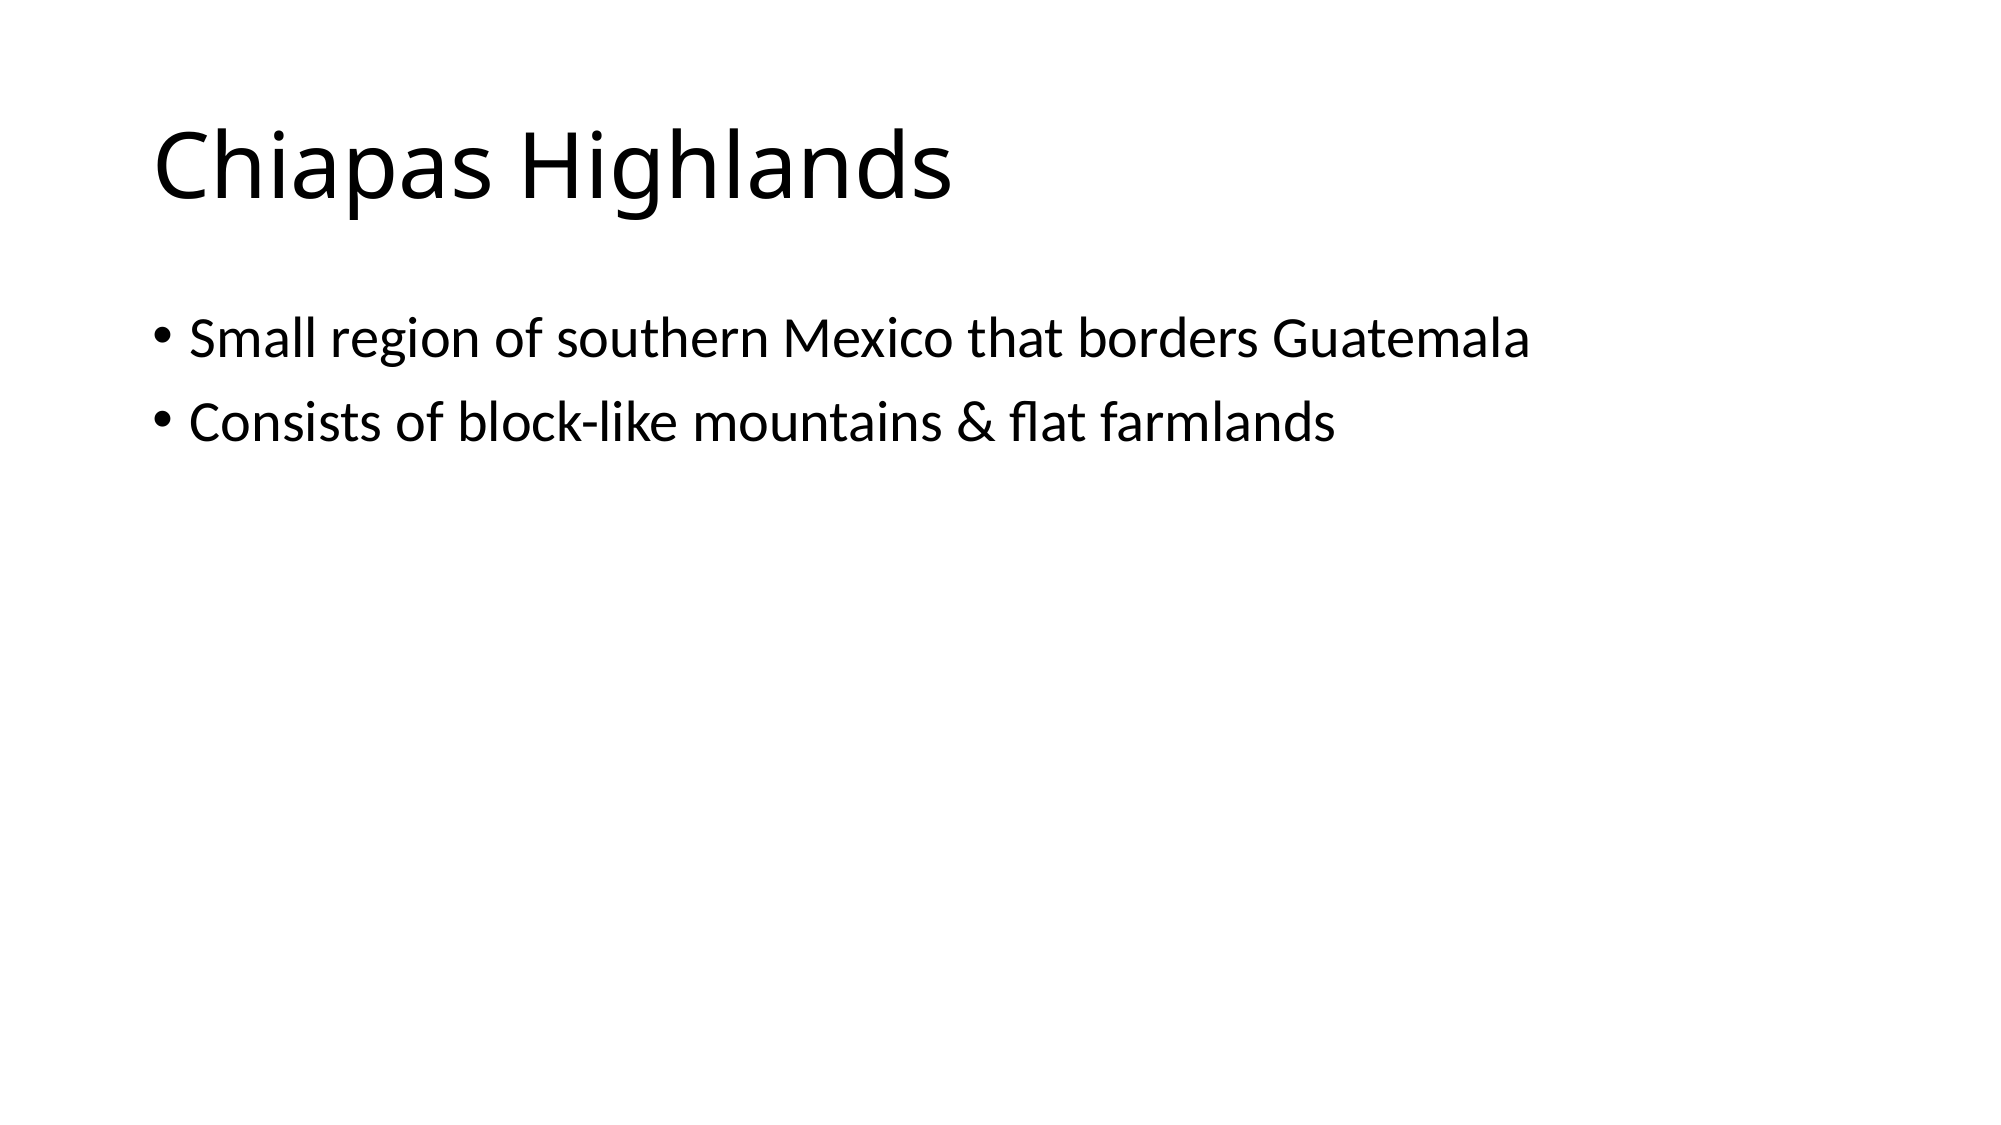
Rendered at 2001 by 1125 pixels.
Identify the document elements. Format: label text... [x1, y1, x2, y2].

list Small region of southern Mexico that borders Guatemala Consists of block-like mountains & flat farmlands [137, 299, 1863, 1014]
title Chiapas Highlands [137, 59, 1863, 278]
